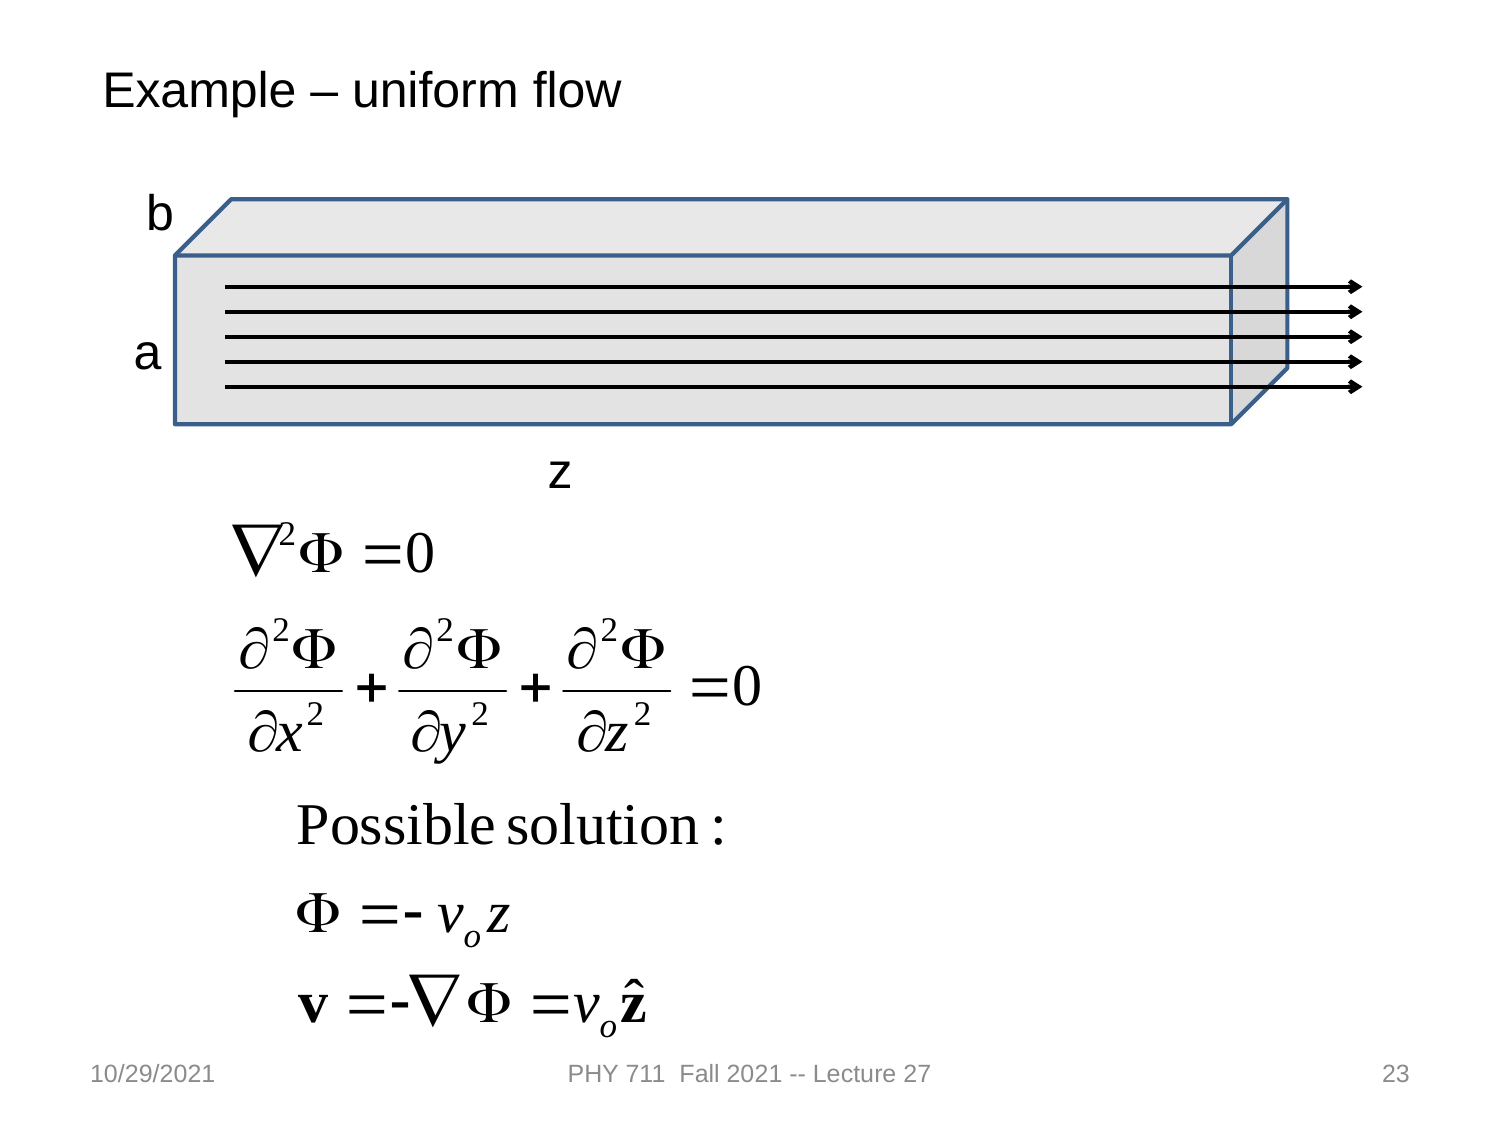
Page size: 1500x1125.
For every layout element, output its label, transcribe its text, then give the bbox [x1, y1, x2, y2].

slide_number 23 [1074, 1042, 1425, 1103]
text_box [118, 173, 1363, 508]
text_box Example – uniform flow [87, 49, 1288, 125]
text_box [287, 789, 733, 1052]
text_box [224, 508, 771, 776]
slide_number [75, 1042, 425, 1103]
footer PHY 711 Fall 2021 -- Lecture 27 [512, 1042, 988, 1103]
